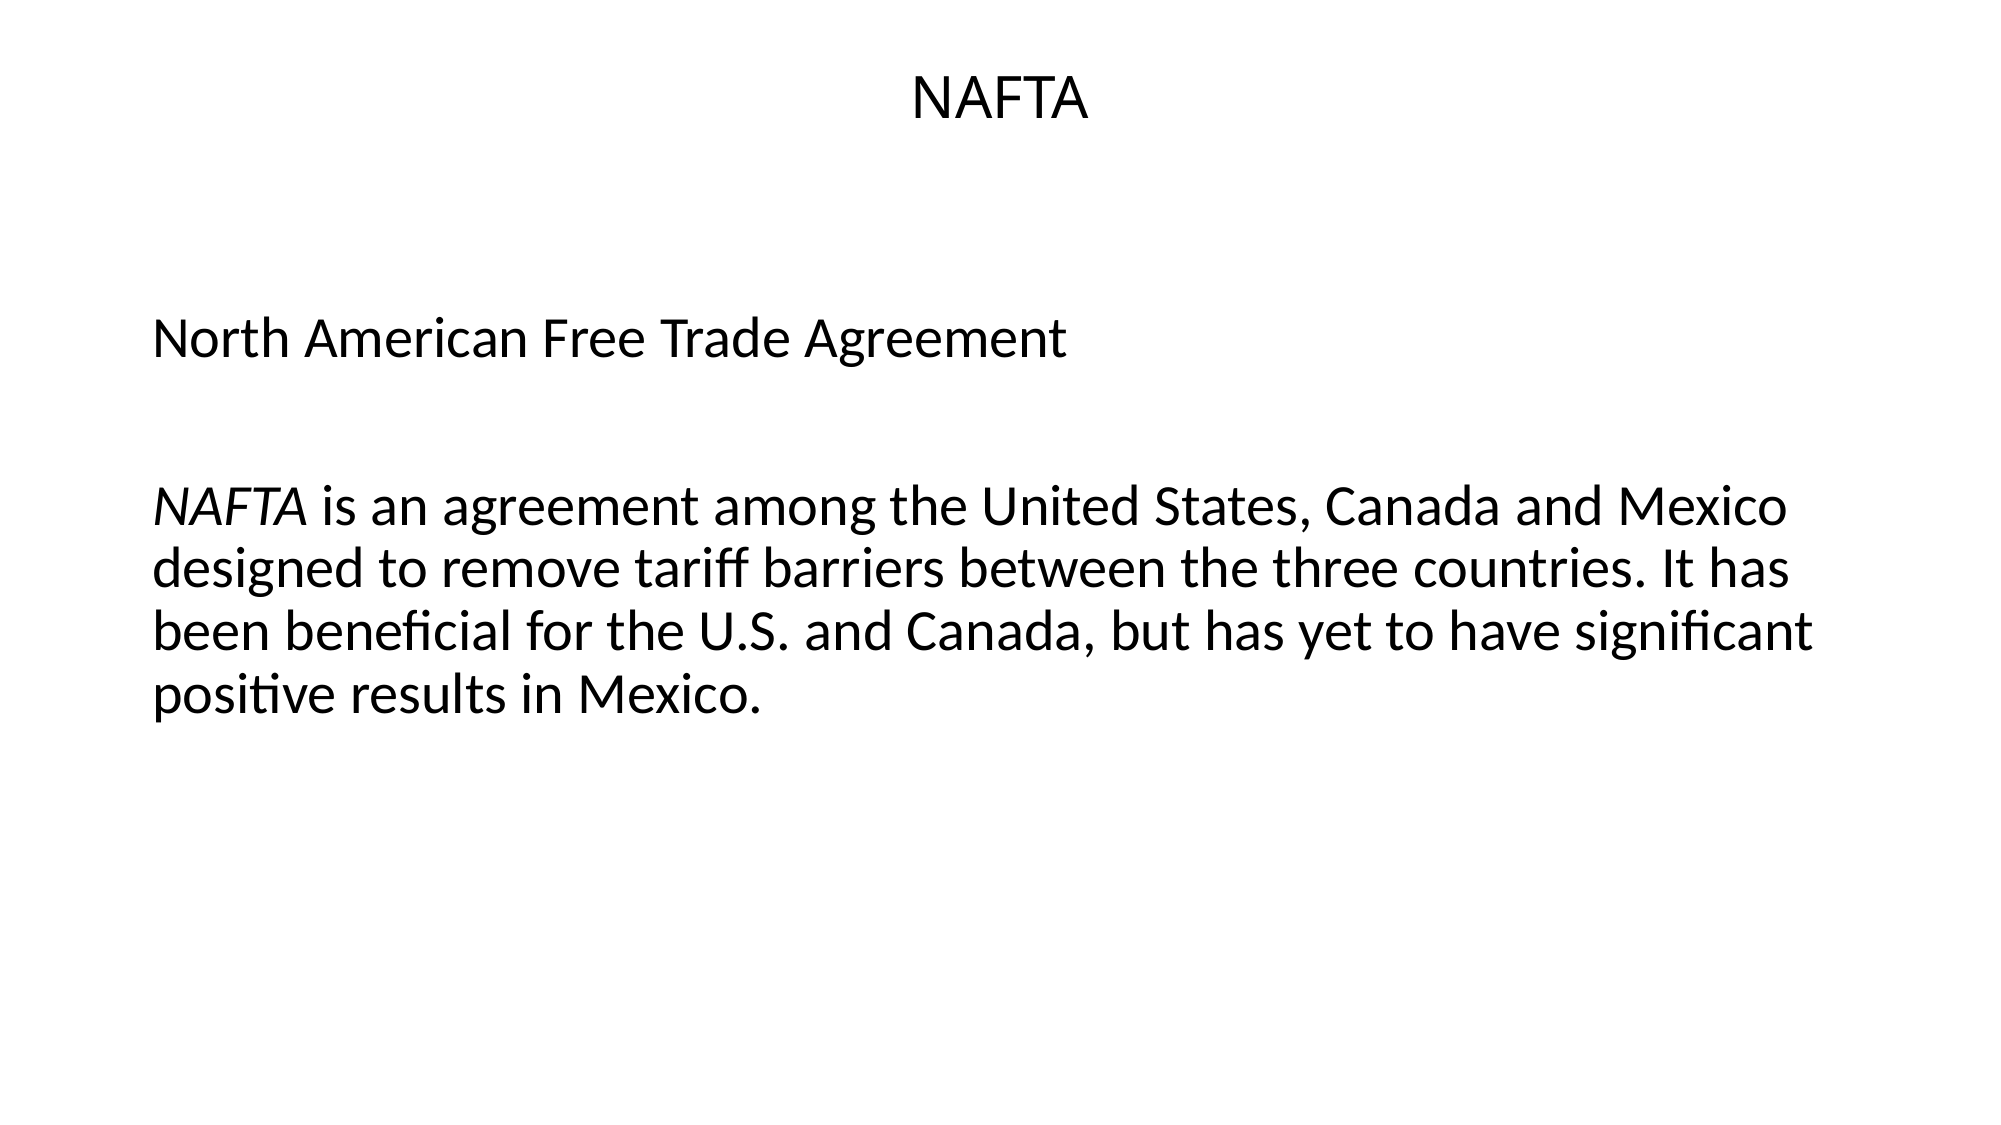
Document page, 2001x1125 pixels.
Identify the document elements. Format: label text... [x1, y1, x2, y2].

list North American Free Trade Agreement NAFTA is an agreement among the United States, Canada and Mexico designed to remove tariff barriers between the three countries. It has been beneficial for the U.S. and Canada, but has yet to have significant positive results in Mexico. [137, 208, 1863, 1014]
title NAFTA [137, 59, 1863, 208]
